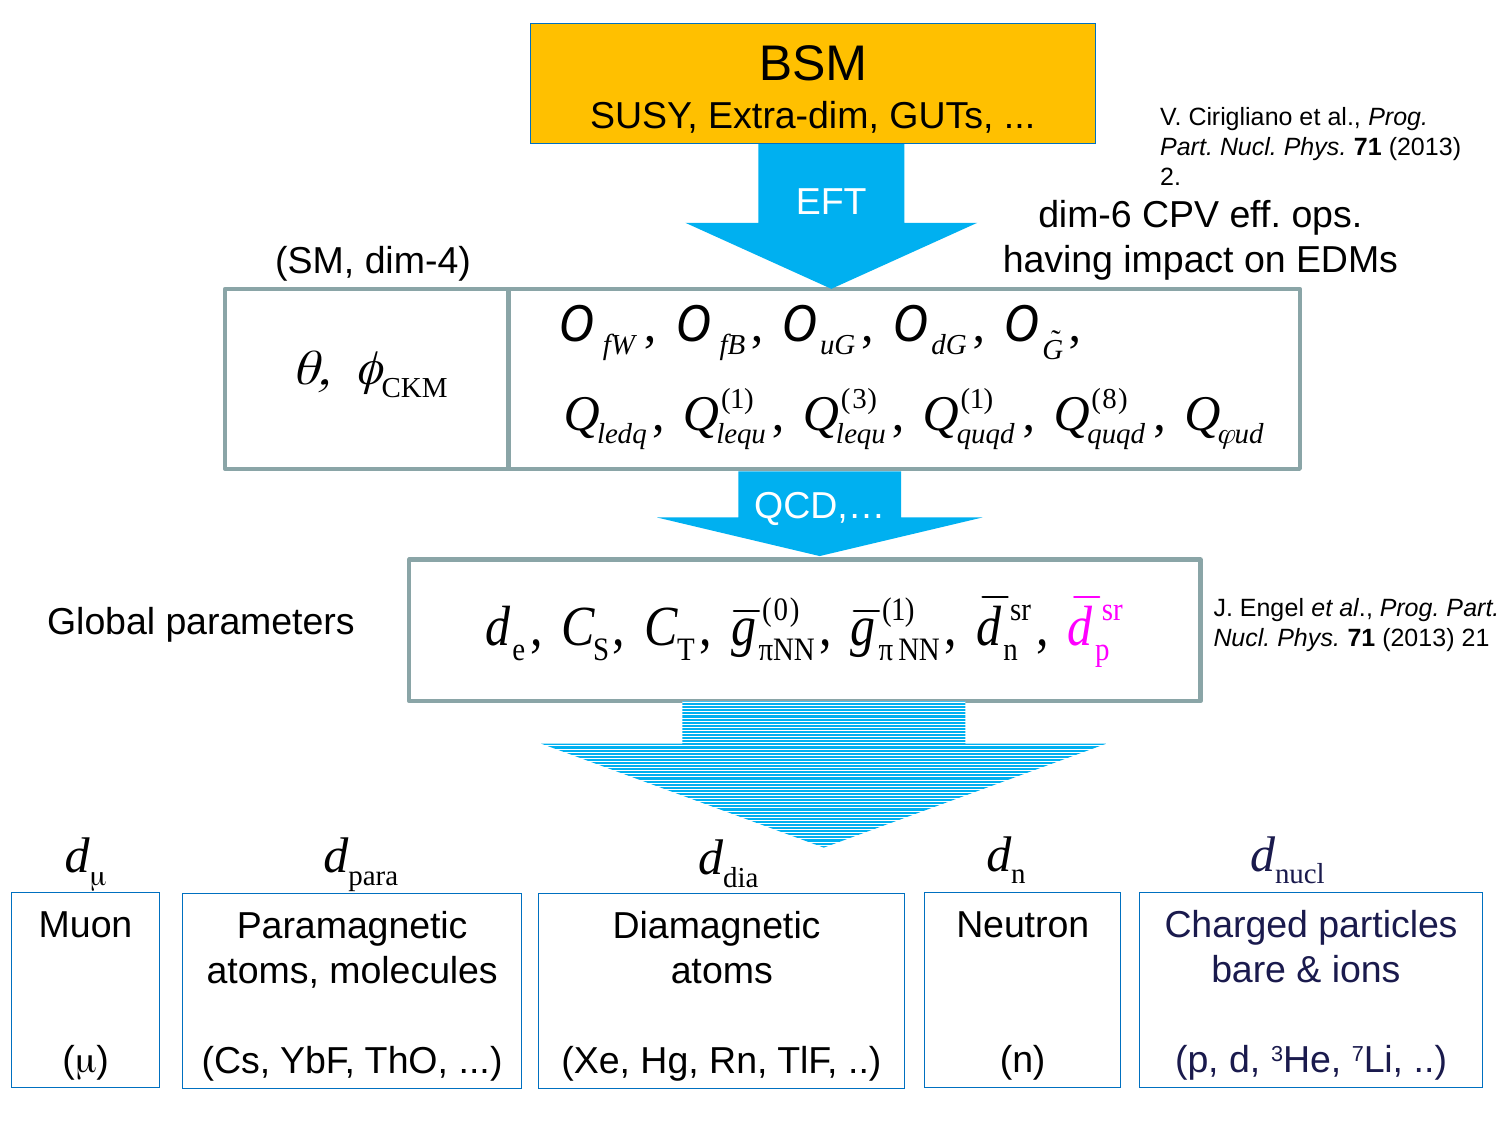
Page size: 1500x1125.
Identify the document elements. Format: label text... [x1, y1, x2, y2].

text_box EFT [683, 144, 967, 291]
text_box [561, 297, 1273, 457]
text_box Neutron (n) [924, 892, 1121, 1088]
text_box [407, 557, 1203, 703]
text_box [538, 699, 1109, 850]
text_box [511, 287, 1302, 471]
text_box J. Engel et al., Prog. Part. Nucl. Phys. 71 (2013) 21 [1198, 584, 1500, 659]
text_box dm [32, 815, 139, 899]
text_box Muon (m) [11, 892, 160, 1088]
text_box dn [958, 813, 1054, 897]
text_box Global parameters [32, 589, 387, 650]
text_box ddia [675, 817, 782, 901]
text_box (SM, dim-4) [252, 228, 494, 288]
text_box [223, 287, 511, 471]
text_box Diamagnetic atoms (Xe, Hg, Rn, TlF, ..) [538, 893, 905, 1089]
text_box BSM SUSY, Extra-dim, GUTs, ... [530, 23, 1096, 144]
text_box Paramagnetic atoms, molecules (Cs, YbF, ThO, ...) [182, 893, 522, 1089]
text_box dnucl [1198, 813, 1376, 897]
text_box V. Cirigliano et al., Prog. Part. Nucl. Phys. 71 (2013) 2. [1145, 93, 1500, 198]
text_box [481, 588, 1129, 675]
text_box Charged particles bare & ions (p, d, 3He, 7Li, ..) [1139, 892, 1483, 1088]
text_box q, fCKM [271, 327, 469, 411]
text_box QCD,… [655, 469, 985, 559]
text_box dpara [295, 815, 426, 899]
text_box dim-6 CPV eff. ops. having impact on EDMs [967, 182, 1434, 288]
